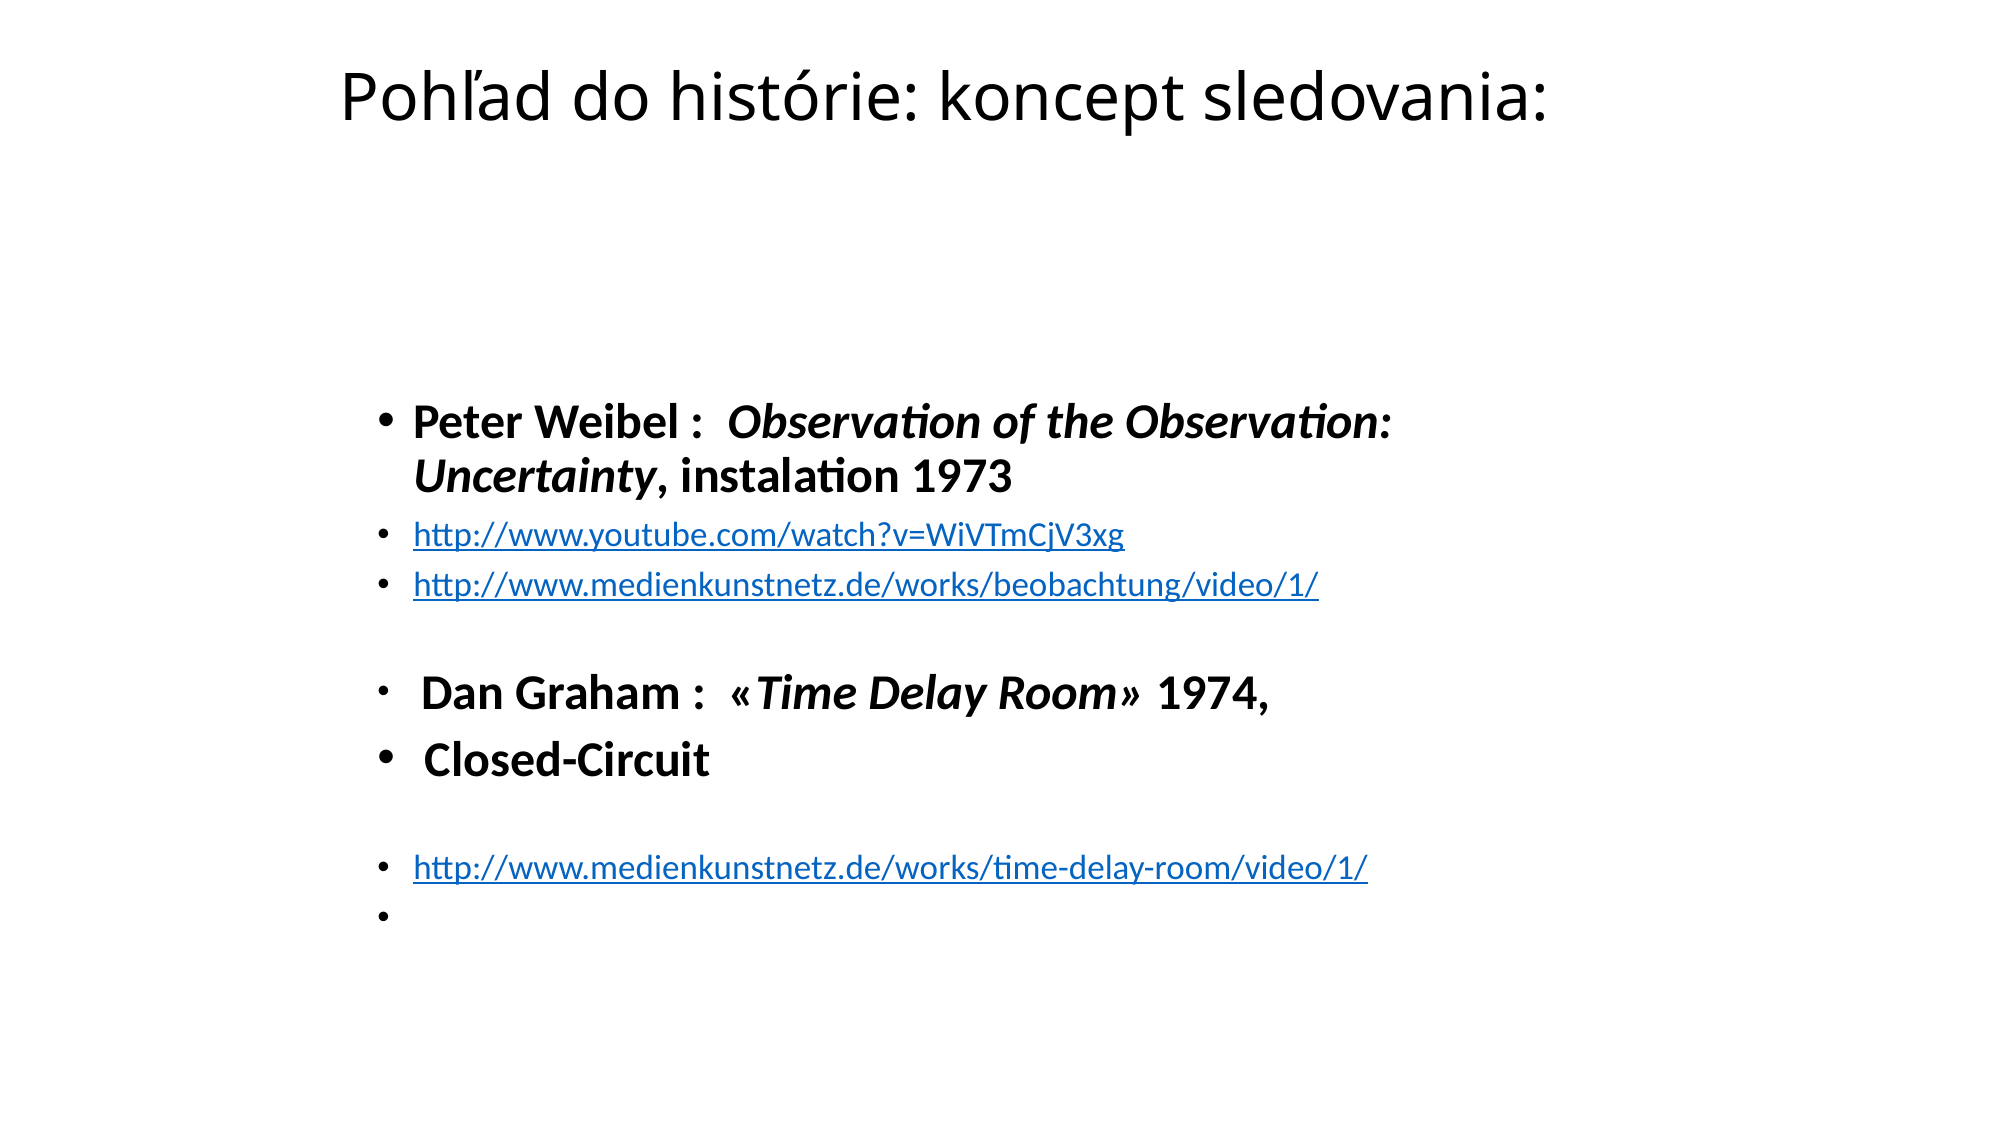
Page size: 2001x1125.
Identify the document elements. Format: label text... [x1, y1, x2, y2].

title Pohľad do histórie: koncept sledovania: [324, 54, 1675, 231]
list Peter Weibel : Observation of the Observation: Uncertainty, instalation 1973 http://www.youtube.com/watch?v=WiVTmCjV3xg http://www.medienkunstnetz.de/works/beobachtung/video/1/ Dan Graham : «Time Delay Room» 1974, Closed-Circuit http://www.medienkunstnetz.de/works/time-delay-room/video/1/ [362, 388, 1638, 950]
